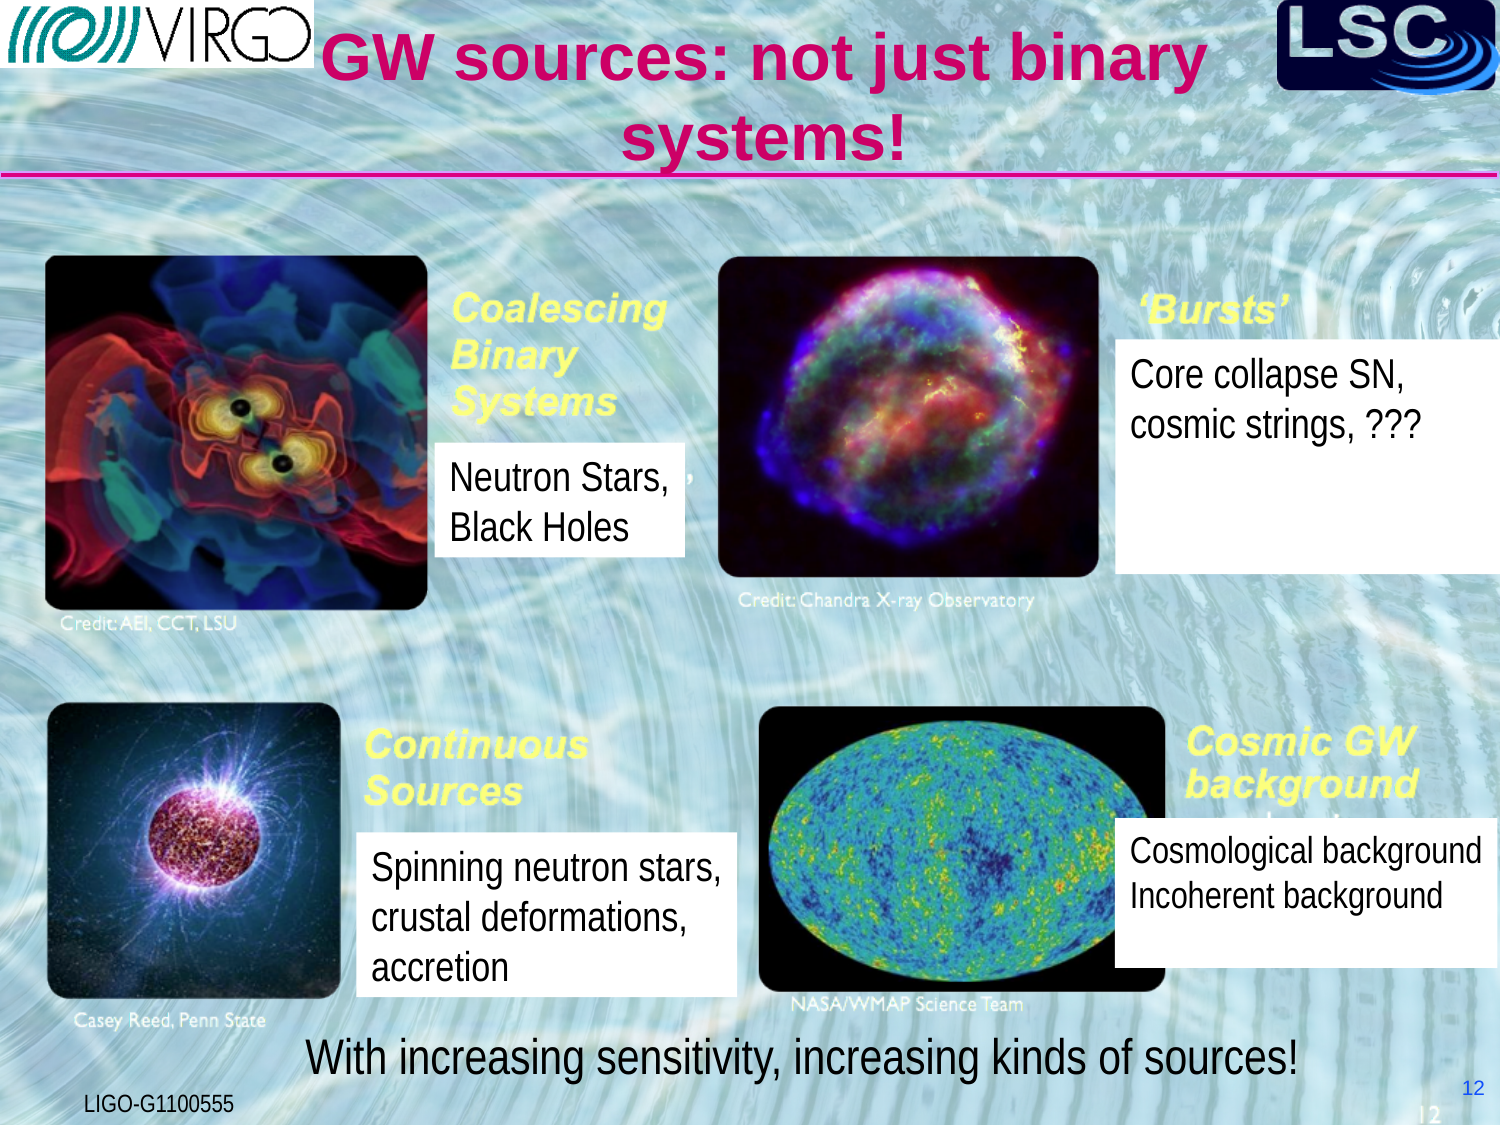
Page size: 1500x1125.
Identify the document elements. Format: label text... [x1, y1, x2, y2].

picture [0, 205, 1500, 1125]
picture [1277, 0, 1500, 95]
title GW sources: not just binary systems! [243, 30, 1288, 157]
picture [0, 0, 314, 68]
